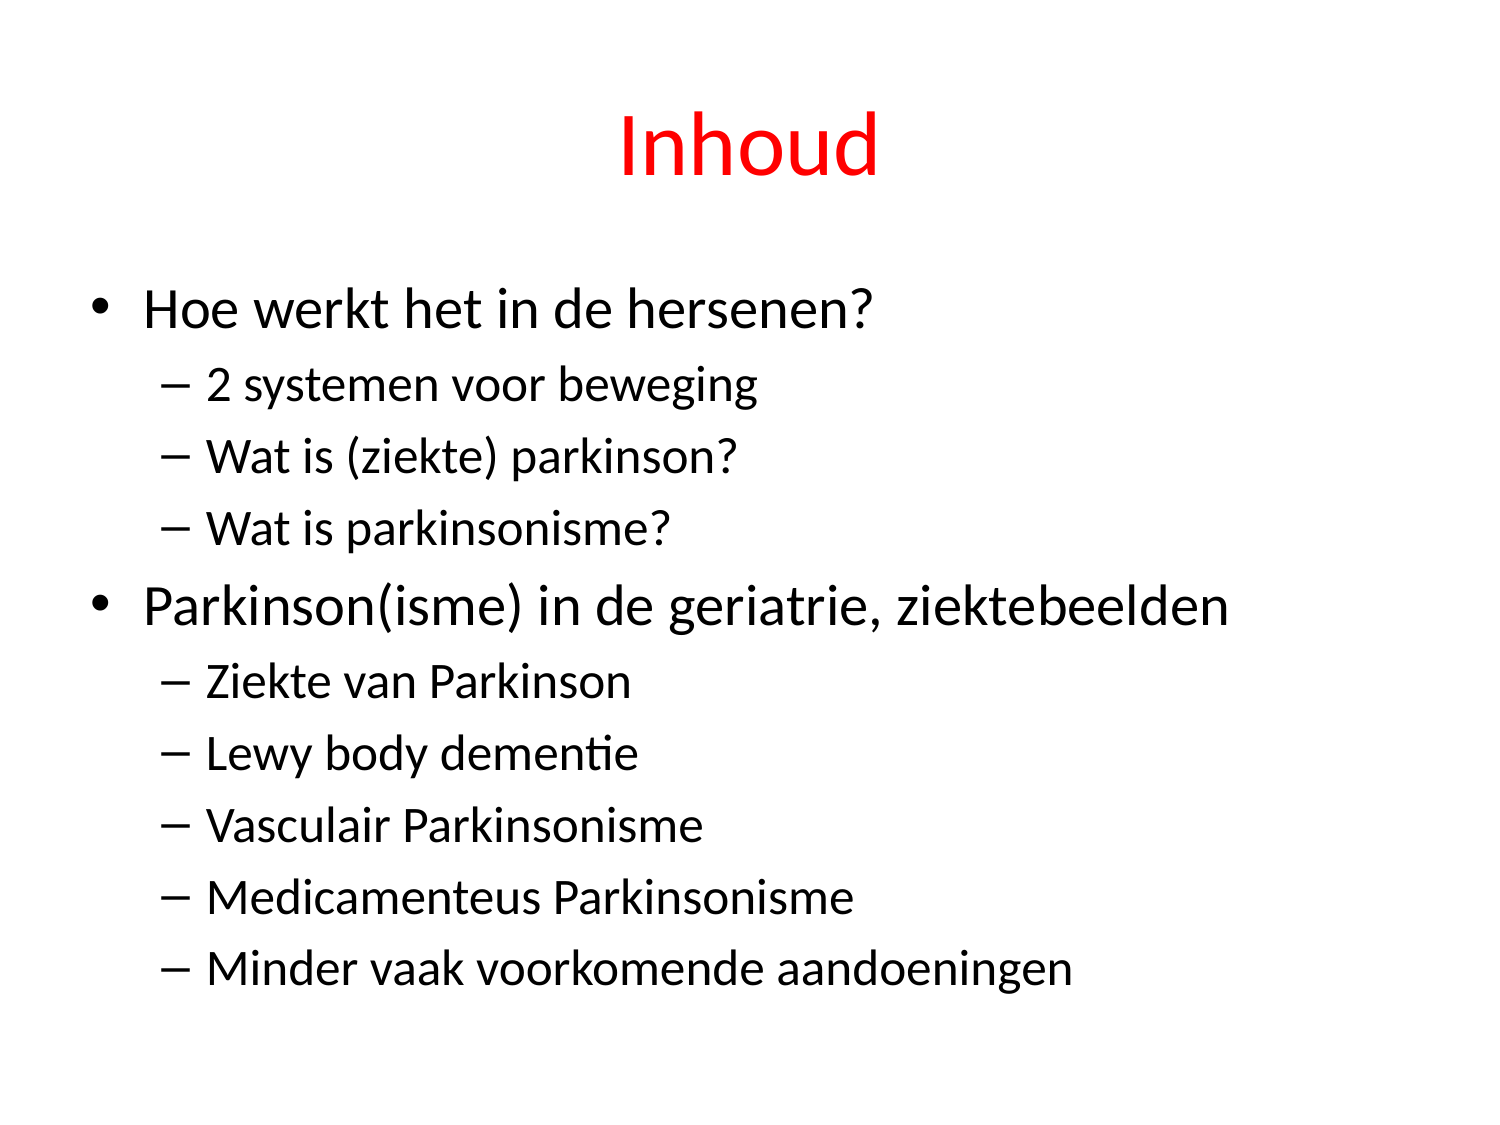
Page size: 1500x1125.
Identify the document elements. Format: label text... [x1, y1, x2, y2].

title Inhoud [75, 45, 1425, 233]
list Hoe werkt het in de hersenen? 2 systemen voor beweging Wat is (ziekte) parkinson? Wat is parkinsonisme? Parkinson(isme) in de geriatrie, ziektebeelden Ziekte van Parkinson Lewy body dementie Vasculair Parkinsonisme Medicamenteus Parkinsonisme Minder vaak voorkomende aandoeningen [75, 262, 1425, 1005]
